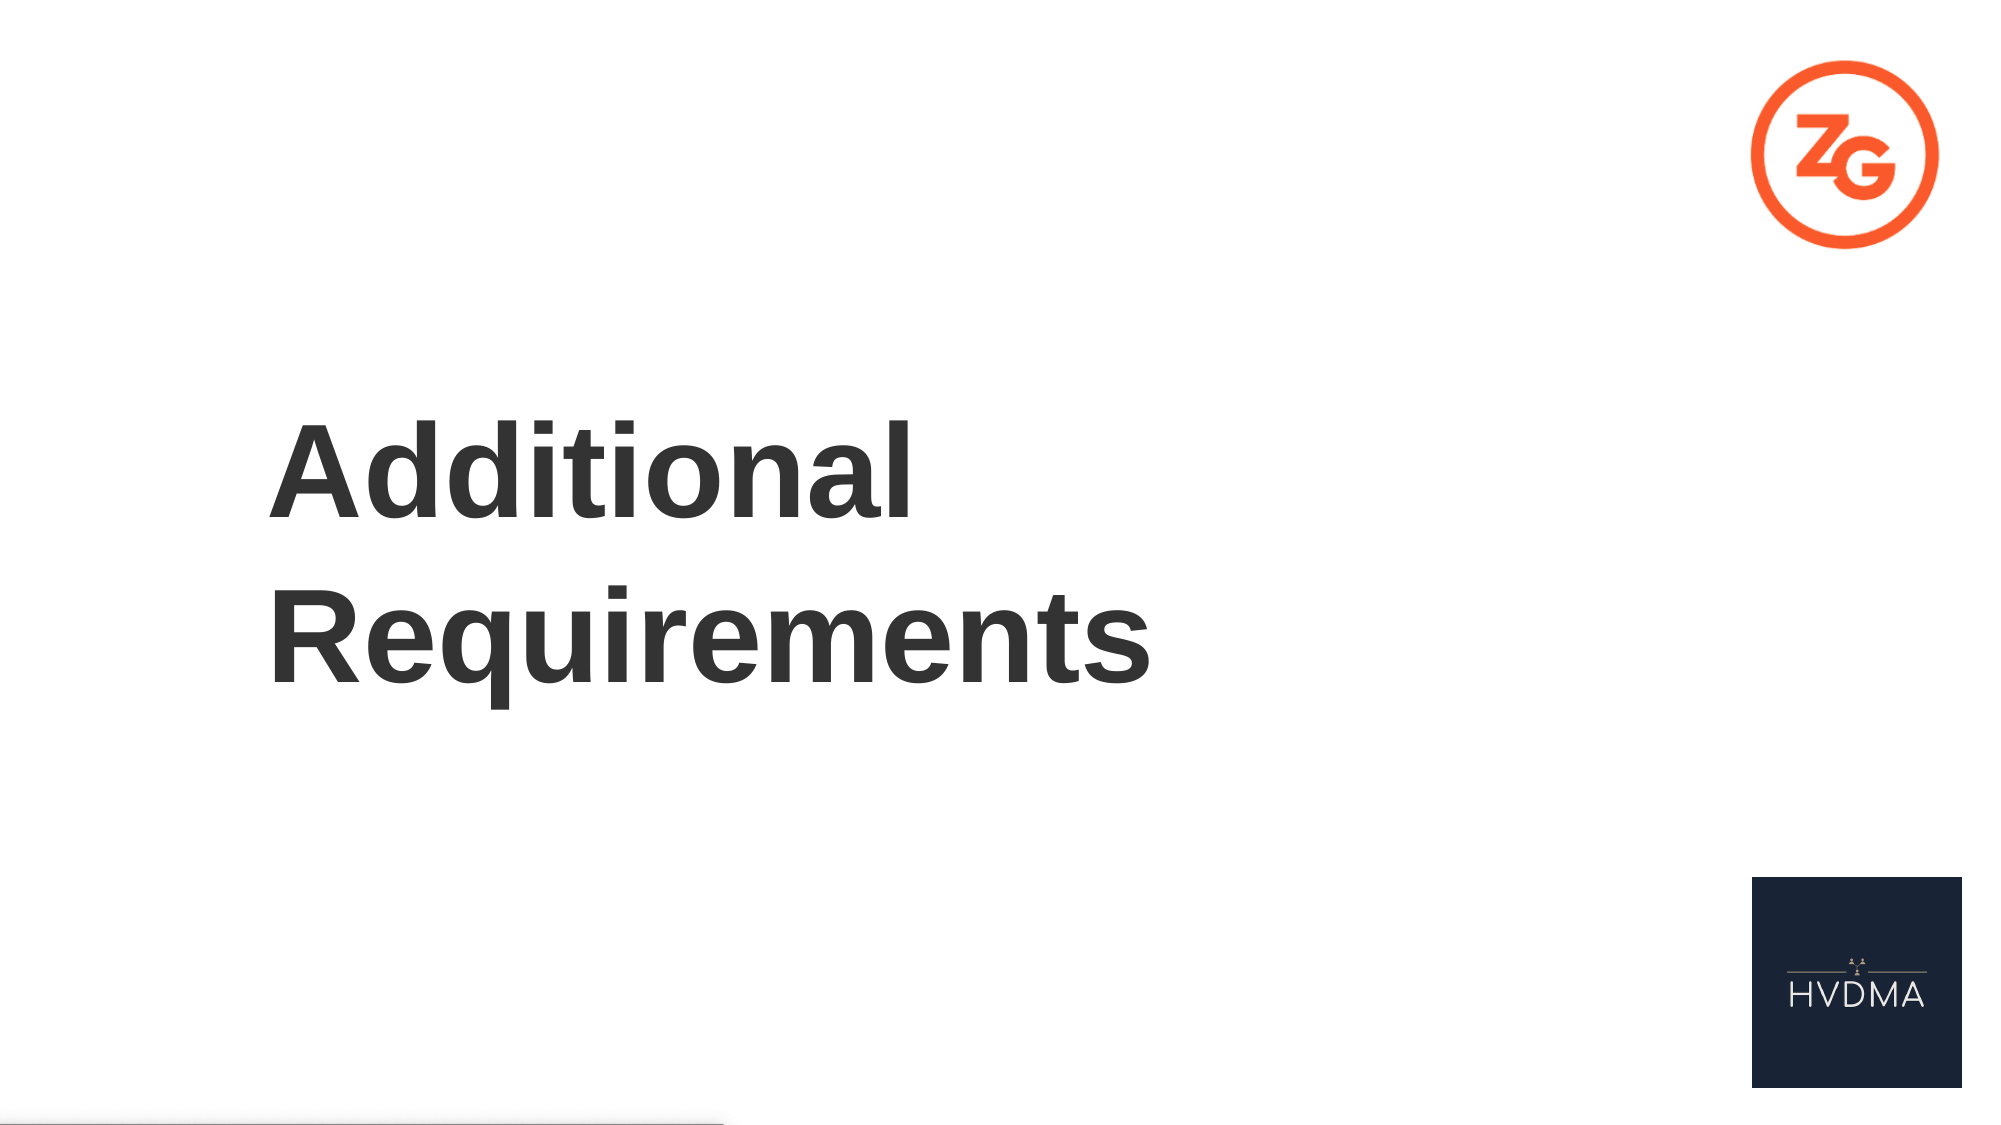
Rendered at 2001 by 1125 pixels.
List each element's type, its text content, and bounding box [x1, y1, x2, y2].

picture [0, 0, 2001, 1125]
list Additional Requirements [251, 395, 1883, 730]
